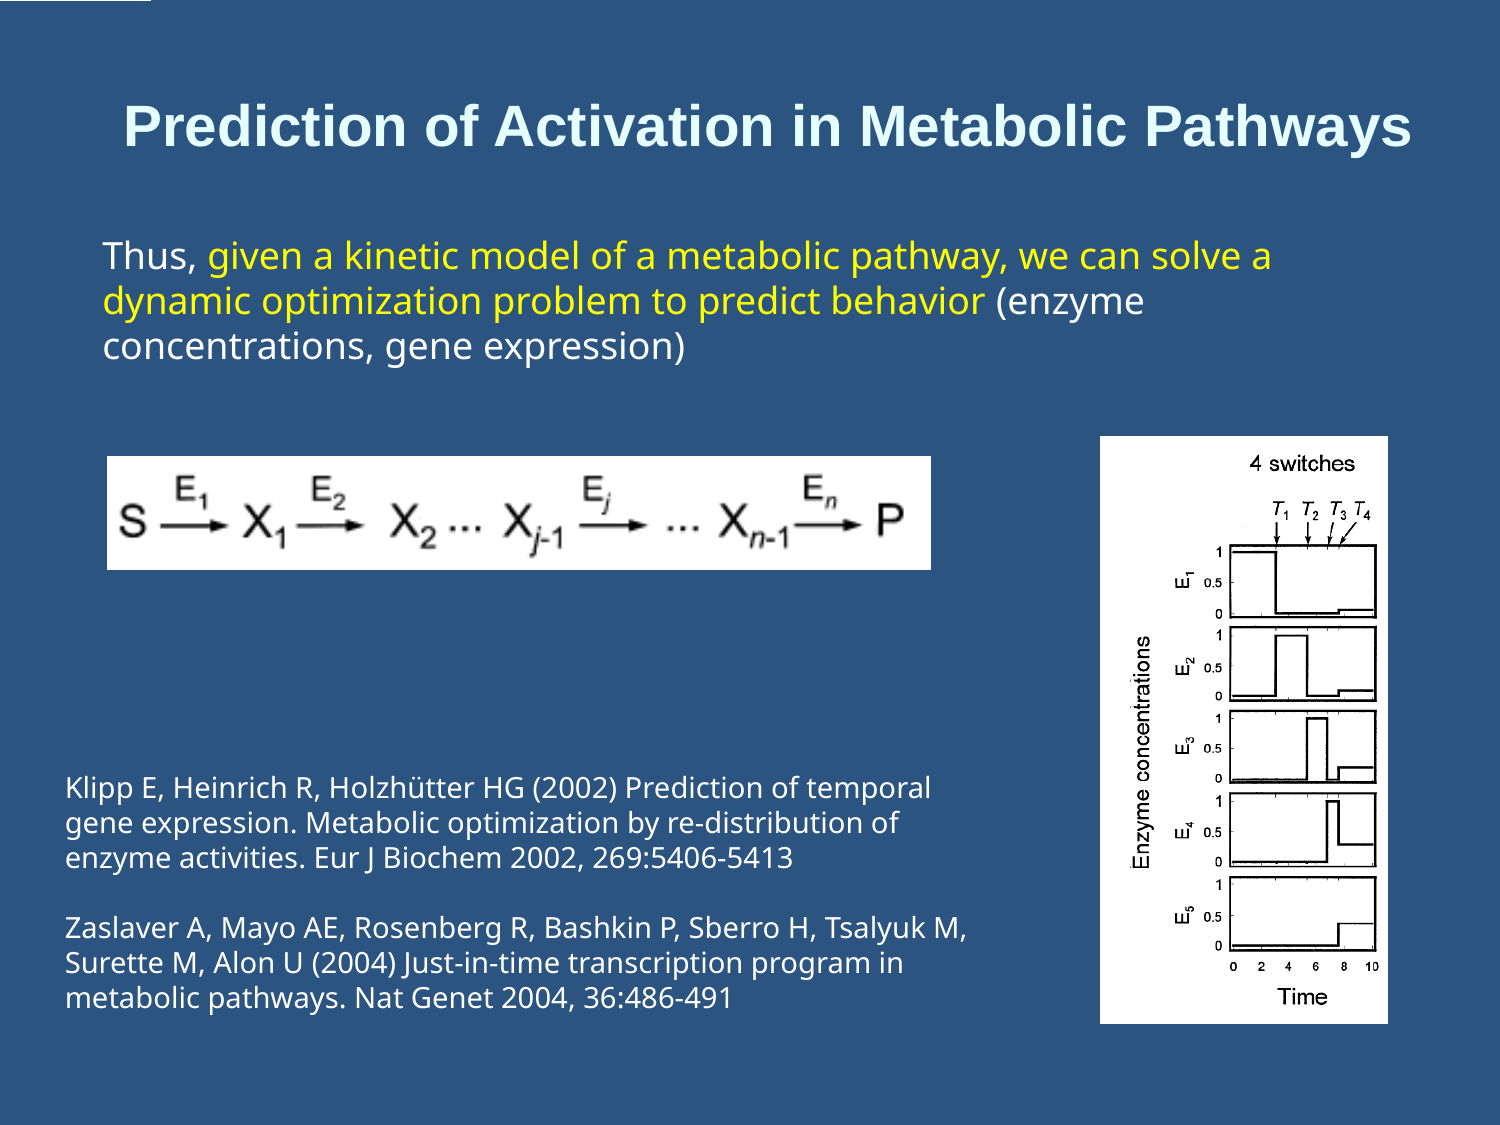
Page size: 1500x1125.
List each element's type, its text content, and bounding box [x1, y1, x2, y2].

text_box Klipp E, Heinrich R, Holzhütter HG (2002) Prediction of temporal gene expression. Metabolic optimization by re-distribution of enzyme activities. Eur J Biochem 2002, 269:5406-5413 Zaslaver A, Mayo AE, Rosenberg R, Bashkin P, Sberro H, Tsalyuk M, Surette M, Alon U (2004) Just-in-time transcription program in metabolic pathways. Nat Genet 2004, 36:486-491 [50, 762, 988, 1022]
picture [106, 456, 931, 570]
picture [1099, 436, 1388, 1024]
text_box Thus, given a kinetic model of a metabolic pathway, we can solve a dynamic optimization problem to predict behavior (enzyme concentrations, gene expression) [87, 224, 1438, 375]
title Prediction of Activation in Metabolic Pathways [83, 3, 1455, 224]
